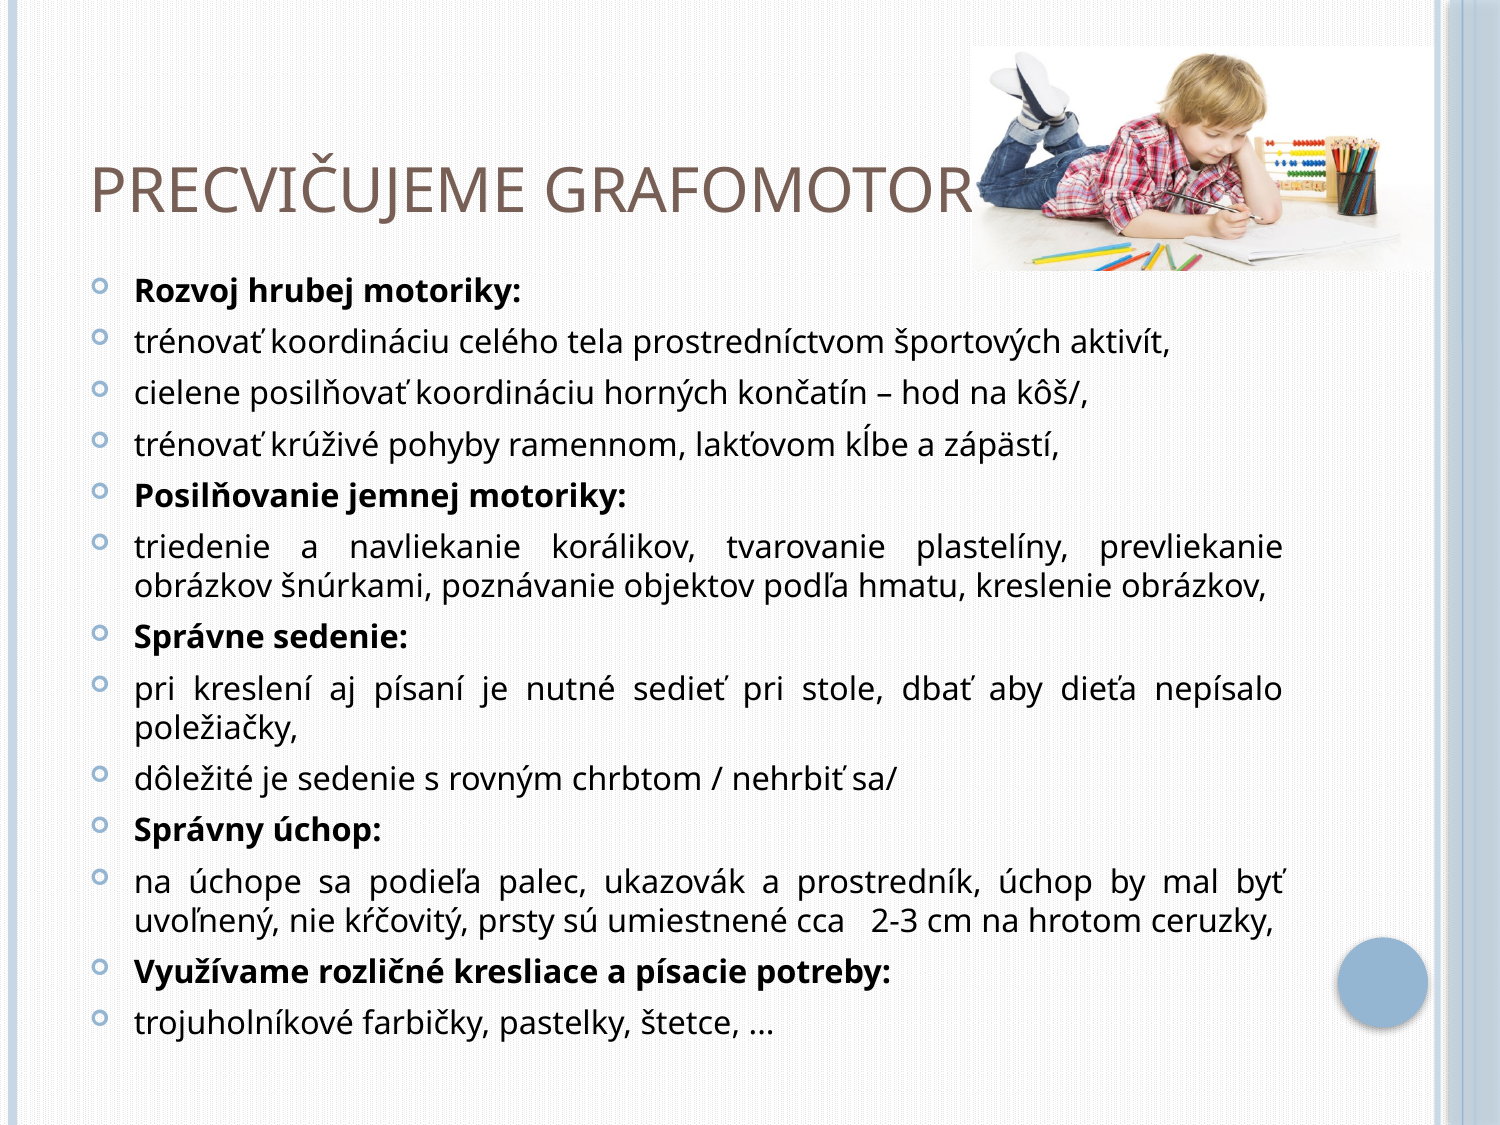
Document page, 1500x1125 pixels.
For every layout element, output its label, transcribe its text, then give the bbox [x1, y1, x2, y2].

list Rozvoj hrubej motoriky: trénovať koordináciu celého tela prostredníctvom športových aktivít, cielene posilňovať koordináciu horných končatín – hod na kôš/, trénovať krúživé pohyby ramennom, lakťovom kĺbe a zápästí, Posilňovanie jemnej motoriky: triedenie a navliekanie korálikov, tvarovanie plastelíny, prevliekanie obrázkov šnúrkami, poznávanie objektov podľa hmatu, kreslenie obrázkov, Správne sedenie: pri kreslení aj písaní je nutné sedieť pri stole, dbať aby dieťa nepísalo poležiačky, dôležité je sedenie s rovným chrbtom / nehrbiť sa/ Správny úchop: na úchope sa podieľa palec, ukazovák a prostredník, úchop by mal byť uvoľnený, nie kŕčovitý, prsty sú umiestnené cca 2-3 cm na hrotom ceruzky, Využívame rozličné kresliace a písacie potreby: trojuholníkové farbičky, pastelky, štetce, ... [75, 262, 1300, 1062]
title Precvičujeme grafomotoriku [75, 45, 970, 233]
picture [972, 46, 1435, 271]
